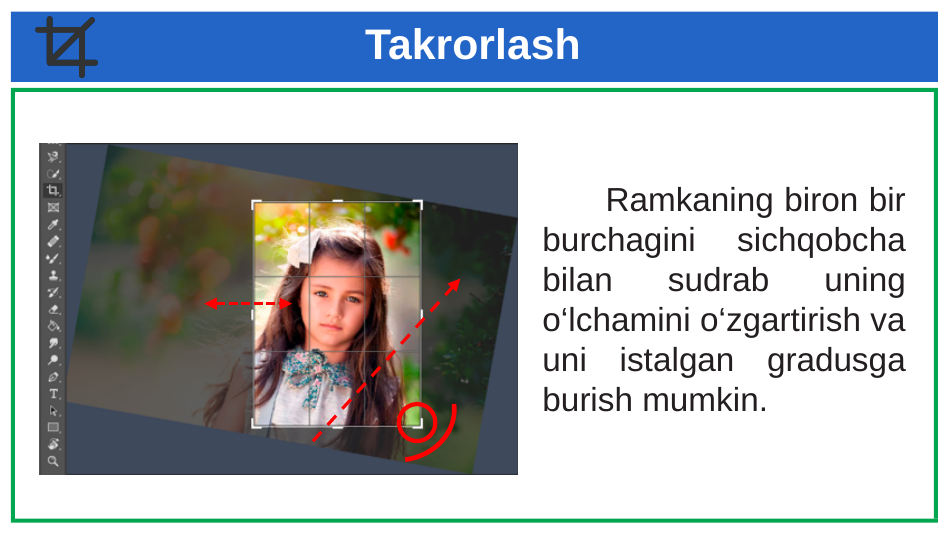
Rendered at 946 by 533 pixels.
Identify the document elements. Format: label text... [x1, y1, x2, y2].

picture [39, 143, 519, 475]
list Ramkaning biron bir burchagini sichqobcha bilan sudrab uning o‘lchamini o‘zgartirish va uni istalgan gradusga burish mumkin. [542, 178, 907, 421]
picture [35, 15, 99, 79]
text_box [312, 278, 461, 442]
title Takrorlash [101, 16, 897, 69]
